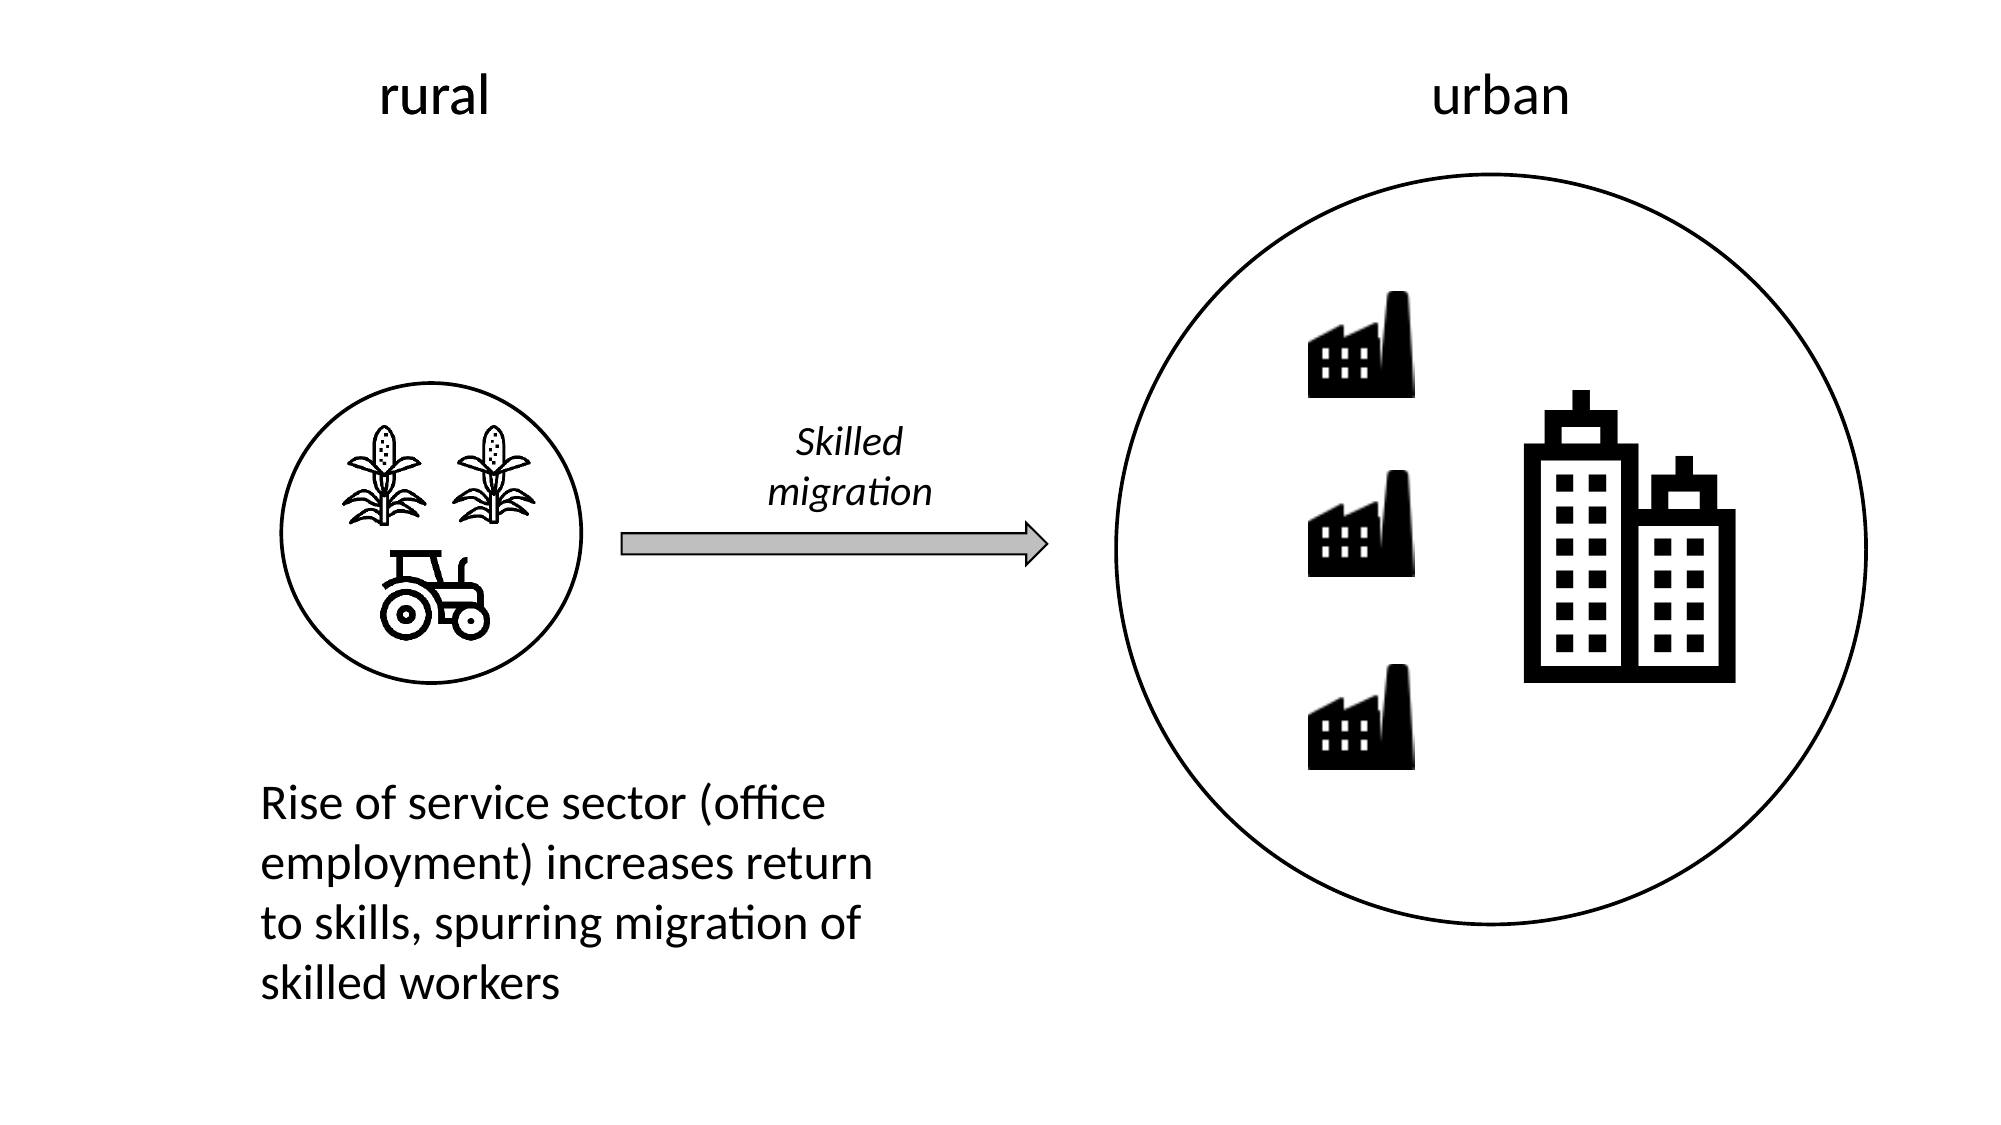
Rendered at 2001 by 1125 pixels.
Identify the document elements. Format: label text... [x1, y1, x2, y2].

picture [1483, 390, 1776, 684]
text_box Skilled migration [752, 406, 966, 522]
text_box urban [1416, 49, 1586, 134]
picture [330, 421, 438, 529]
text_box Rise of service sector (office employment) increases return to skills, spurring migration of skilled workers [245, 762, 898, 1018]
picture [1308, 664, 1415, 770]
text_box [280, 381, 583, 685]
picture [1308, 470, 1415, 577]
text_box [1115, 173, 1868, 926]
picture [1308, 291, 1415, 398]
text_box rural [364, 49, 517, 134]
picture [380, 540, 490, 650]
text_box [620, 520, 1049, 568]
picture [440, 421, 547, 527]
